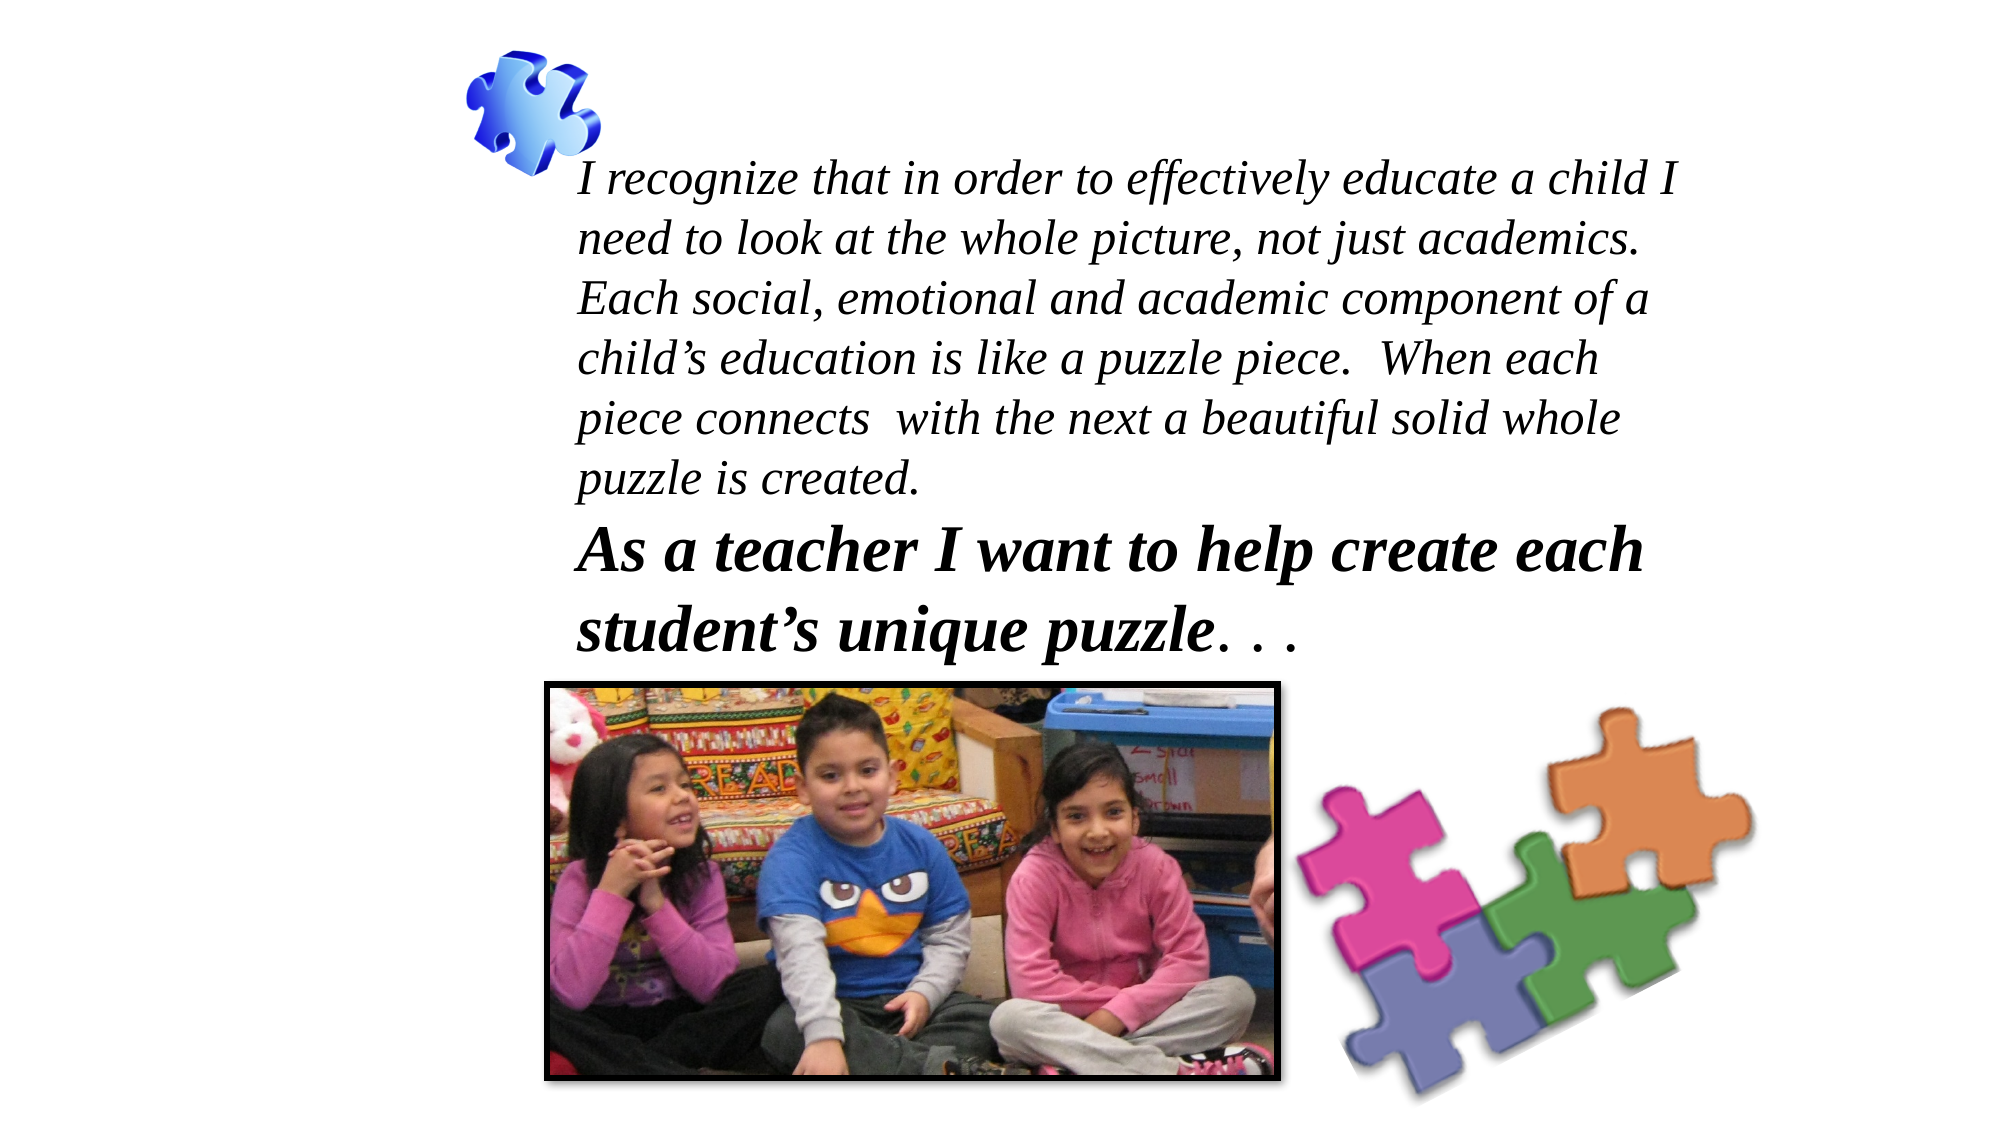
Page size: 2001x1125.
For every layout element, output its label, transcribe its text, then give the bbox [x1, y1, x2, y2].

text_box I recognize that in order to effectively educate a child I need to look at the whole picture, not just academics. Each social, emotional and academic component of a child’s education is like a puzzle piece. When each piece connects with the next a beautiful solid whole puzzle is created. As a teacher I want to help create each student’s unique puzzle. . . [562, 137, 1713, 673]
picture [424, 13, 643, 212]
picture [1279, 610, 1804, 1125]
picture [549, 687, 1275, 1075]
